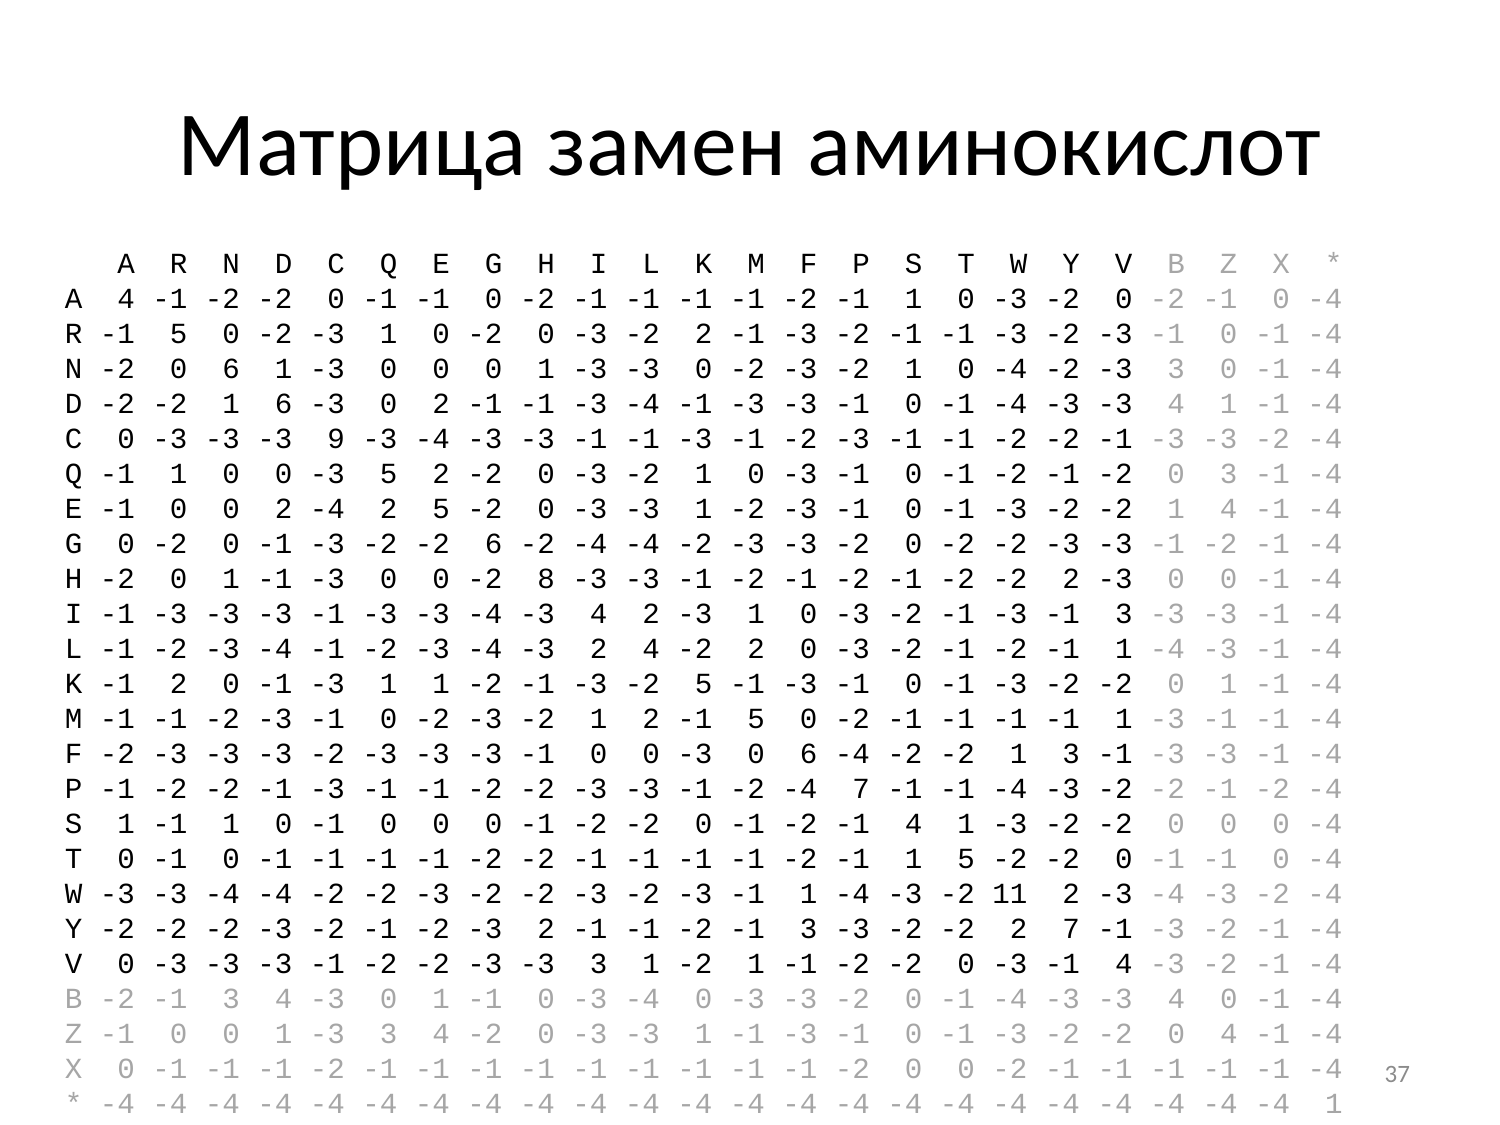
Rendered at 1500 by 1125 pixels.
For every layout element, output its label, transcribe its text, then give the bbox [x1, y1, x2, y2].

text_box A R N D C Q E G H I L K M F P S T W Y V B Z X * A 4 -1 -2 -2 0 -1 -1 0 -2 -1 -1 -1 -1 -2 -1 1 0 -3 -2 0 -2 -1 0 -4 R -1 5 0 -2 -3 1 0 -2 0 -3 -2 2 -1 -3 -2 -1 -1 -3 -2 -3 -1 0 -1 -4 N -2 0 6 1 -3 0 0 0 1 -3 -3 0 -2 -3 -2 1 0 -4 -2 -3 3 0 -1 -4 D -2 -2 1 6 -3 0 2 -1 -1 -3 -4 -1 -3 -3 -1 0 -1 -4 -3 -3 4 1 -1 -4 C 0 -3 -3 -3 9 -3 -4 -3 -3 -1 -1 -3 -1 -2 -3 -1 -1 -2 -2 -1 -3 -3 -2 -4 Q -1 1 0 0 -3 5 2 -2 0 -3 -2 1 0 -3 -1 0 -1 -2 -1 -2 0 3 -1 -4 E -1 0 0 2 -4 2 5 -2 0 -3 -3 1 -2 -3 -1 0 -1 -3 -2 -2 1 4 -1 -4 G 0 -2 0 -1 -3 -2 -2 6 -2 -4 -4 -2 -3 -3 -2 0 -2 -2 -3 -3 -1 -2 -1 -4 H -2 0 1 -1 -3 0 0 -2 8 -3 -3 -1 -2 -1 -2 -1 -2 -2 2 -3 0 0 -1 -4 I -1 -3 -3 -3 -1 -3 -3 -4 -3 4 2 -3 1 0 -3 -2 -1 -3 -1 3 -3 -3 -1 -4 L -1 -2 -3 -4 -1 -2 -3 -4 -3 2 4 -2 2 0 -3 -2 -1 -2 -1 1 -4 -3 -1 -4 K -1 2 0 -1 -3 1 1 -2 -1 -3 -2 5 -1 -3 -1 0 -1 -3 -2 -2 0 1 -1 -4 M -1 -1 -2 -3 -1 0 -2 -3 -2 1 2 -1 5 0 -2 -1 -1 -1 -1 1 -3 -1 -1 -4 F -2 -3 -3 -3 -2 -3 -3 -3 -1 0 0 -3 0 6 -4 -2 -2 1 3 -1 -3 -3 -1 -4 P -1 -2 -2 -1 -3 -1 -1 -2 -2 -3 -3 -1 -2 -4 7 -1 -1 -4 -3 -2 -2 -1 -2 -4 S 1 -1 1 0 -1 0 0 0 -1 -2 -2 0 -1 -2 -1 4 1 -3 -2 -2 0 0 0 -4 T 0 -1 0 -1 -1 -1 -1 -2 -2 -1 -1 -1 -1 -2 -1 1 5 -2 -2 0 -1 -1 0 -4 W -3 -3 -4 -4 -2 -2 -3 -2 -2 -3 -2 -3 -1 1 -4 -3 -2 11 2 -3 -4 -3 -2 -4 Y -2 -2 -2 -3 -2 -1 -2 -3 2 -1 -1 -2 -1 3 -3 -2 -2 2 7 -1 -3 -2 -1 -4 V 0 -3 -3 -3 -1 -2 -2 -3 -3 3 1 -2 1 -1 -2 -2 0 -3 -1 4 -3 -2 -1 -4 B -2 -1 3 4 -3 0 1 -1 0 -3 -4 0 -3 -3 -2 0 -1 -4 -3 -3 4 0 -1 -4 Z -1 0 0 1 -3 3 4 -2 0 -3 -3 1 -1 -3 -1 0 -1 -3 -2 -2 0 4 -1 -4 X 0 -1 -1 -1 -2 -1 -1 -1 -1 -1 -1 -1 -1 -1 -2 0 0 -2 -1 -1 -1 -1 -1 -4 * -4 -4 -4 -4 -4 -4 -4 -4 -4 -4 -4 -4 -4 -4 -4 -4 -4 -4 -4 -4 -4 -4 -4 1 [50, 237, 1500, 1125]
title Матрица замен аминокислот [75, 45, 1425, 233]
